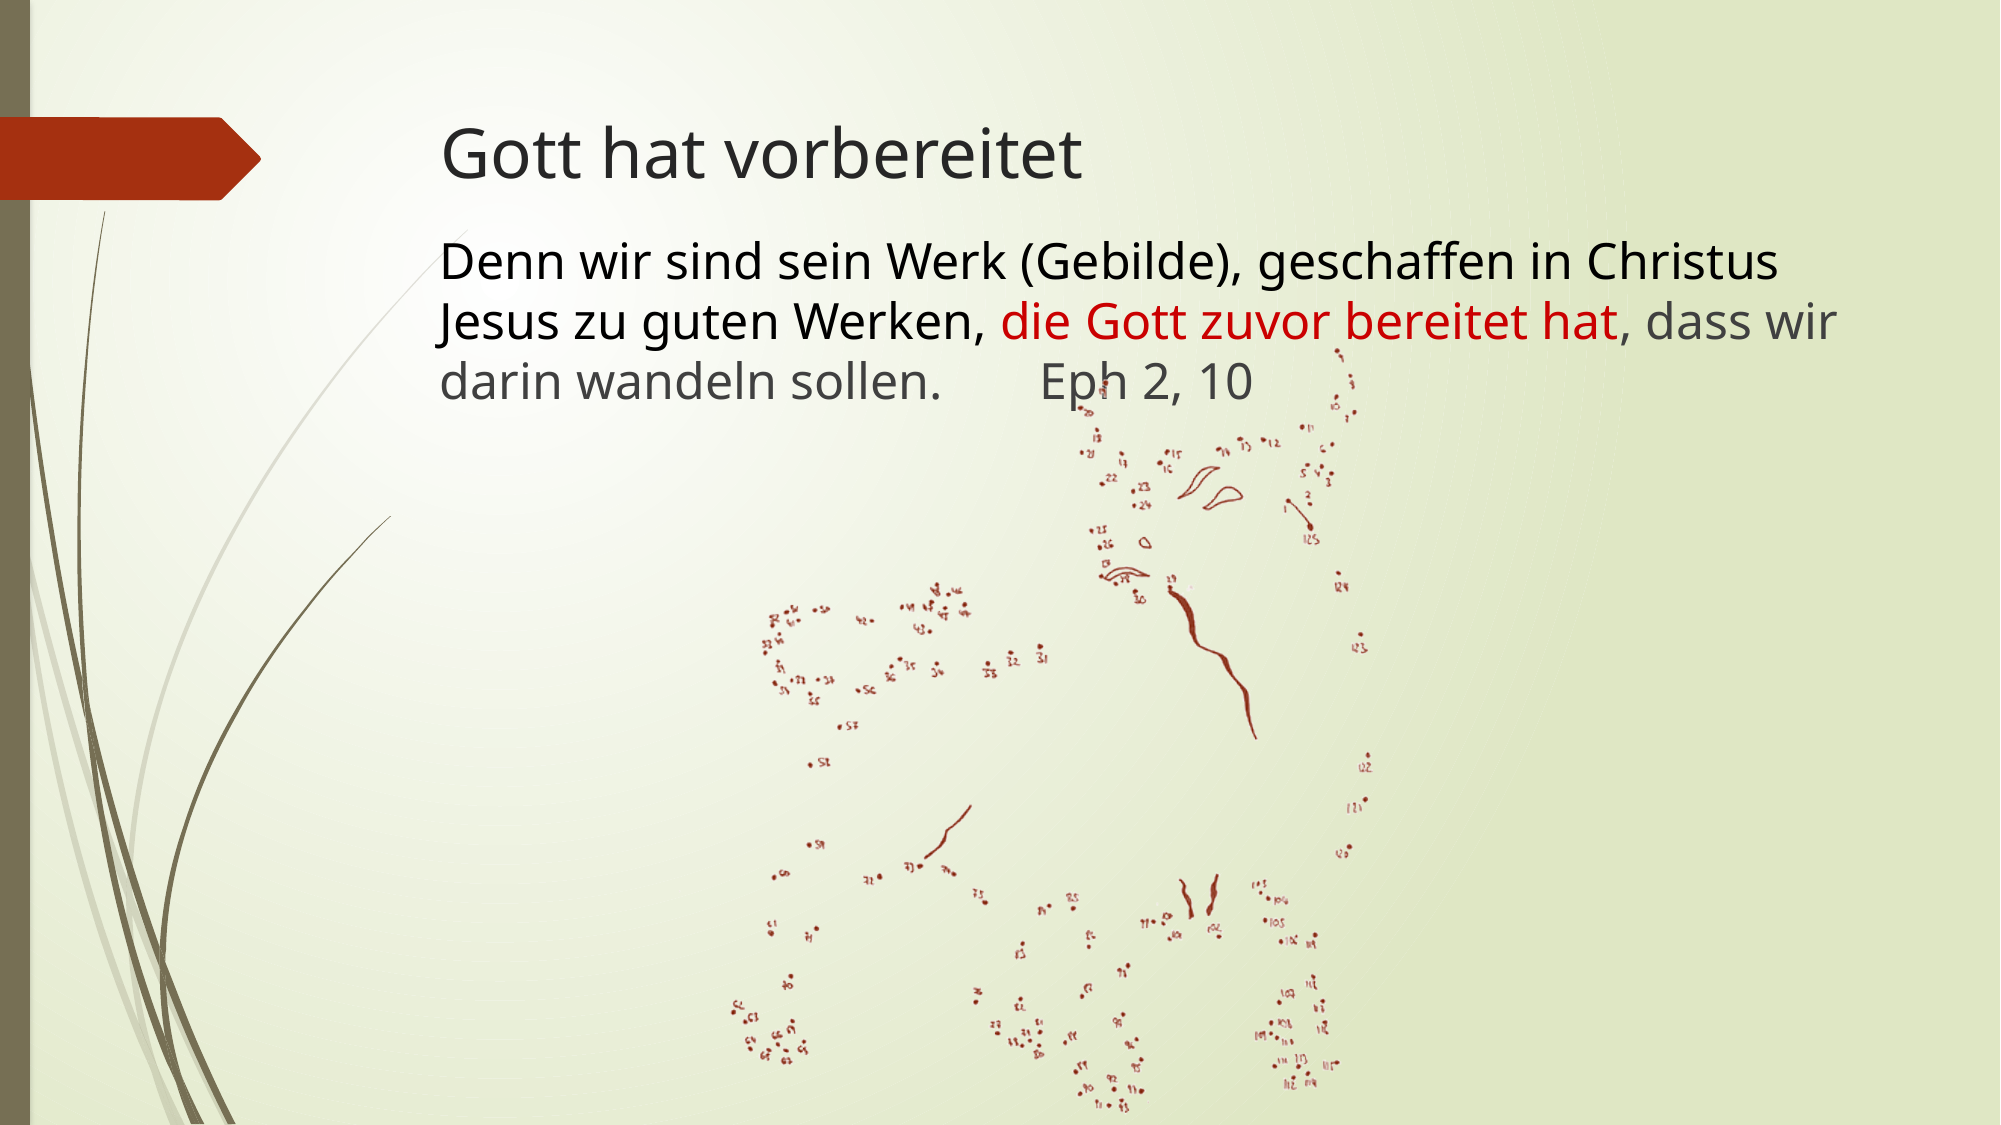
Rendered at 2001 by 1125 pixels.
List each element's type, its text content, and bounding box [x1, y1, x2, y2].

title Gott hat vorbereitet [425, 102, 1888, 201]
list Denn wir sind sein Werk (Gebilde), geschaffen in Christus Jesus zu guten Werken, die Gott zuvor bereitet hat, dass wir darin wandeln sollen. Eph 2, 10 [424, 222, 1888, 1097]
picture [679, 348, 1373, 1119]
